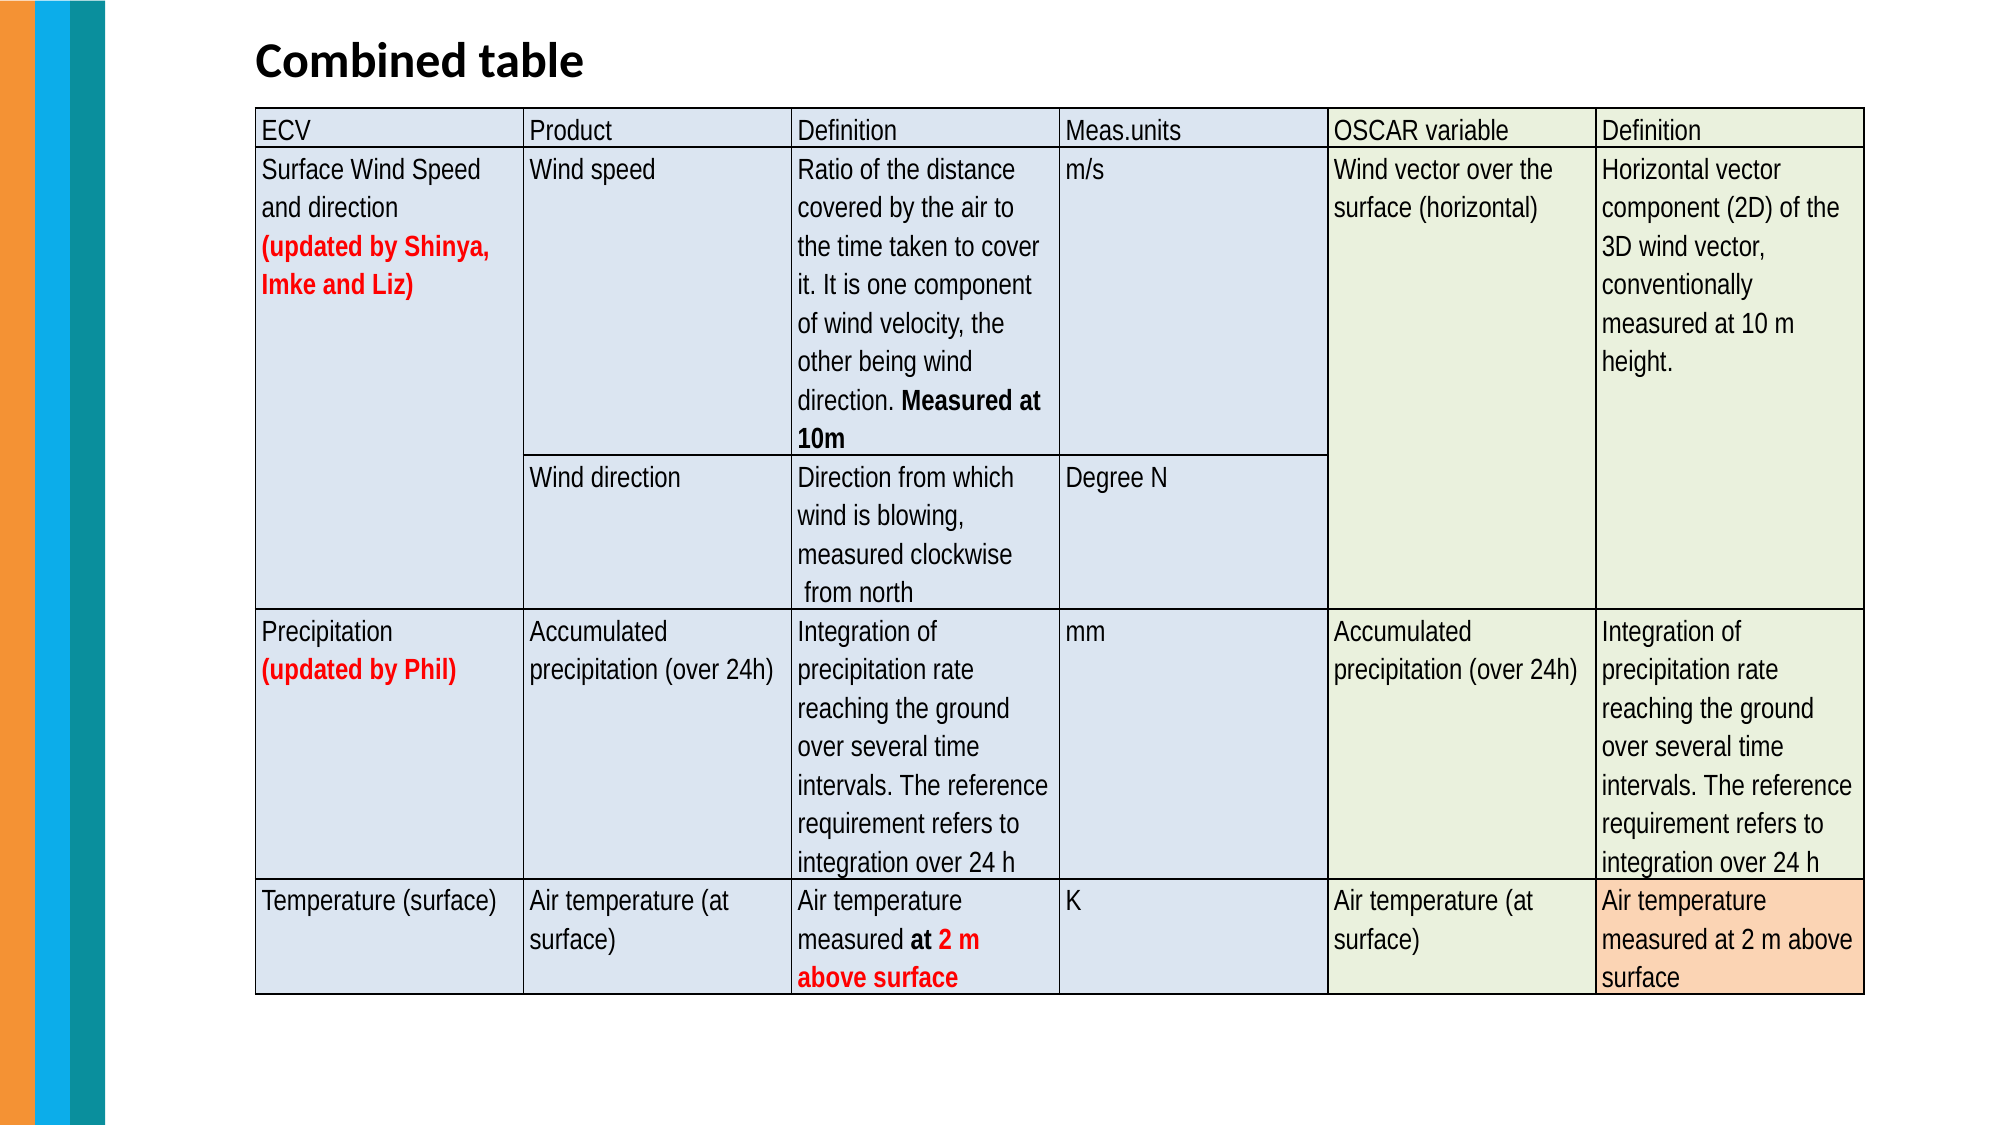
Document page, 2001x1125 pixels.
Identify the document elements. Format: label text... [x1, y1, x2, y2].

table_cell Accumulated precipitation (over 24h) [524, 610, 791, 878]
table_header Definition [792, 109, 1059, 146]
table_cell Accumulated precipitation (over 24h) [1329, 610, 1595, 878]
table_cell K [1060, 880, 1327, 993]
table_cell Direction from which wind is blowing, measured clockwise from north [792, 456, 1059, 608]
table_cell Air temperature measured at 2 m above surface [792, 880, 1059, 993]
table_cell Wind speed [524, 148, 791, 454]
table_cell Temperature (surface) [256, 880, 523, 993]
table_cell Degree N [1060, 456, 1327, 608]
table_header Definition [1597, 109, 1863, 146]
table_cell Wind direction [524, 456, 791, 608]
table_header Product [524, 109, 791, 146]
table_cell Precipitation (updated by Phil) [256, 610, 523, 878]
text_box Combined table [240, 20, 600, 96]
table_cell Horizontal vector component (2D) of the 3D wind vector, conventionally measured at 10 m height. [1597, 148, 1863, 608]
table_cell Wind vector over the surface (horizontal) [1329, 148, 1595, 608]
table_cell Air temperature measured at 2 m above surface [1597, 880, 1863, 993]
table_cell Air temperature (at surface) [1329, 880, 1595, 993]
table_cell Ratio of the distance covered by the air to the time taken to cover it. It is one component of wind velocity, the other being wind direction. Measured at 10m [792, 148, 1059, 454]
table_header ECV [256, 109, 523, 146]
table_cell Integration of precipitation rate reaching the ground over several time intervals. The reference requirement refers to integration over 24 h [1597, 610, 1863, 878]
table_header Meas.units [1060, 109, 1327, 146]
table_cell Integration of precipitation rate reaching the ground over several time intervals. The reference requirement refers to integration over 24 h [792, 610, 1059, 878]
table_cell mm [1060, 610, 1327, 878]
table_cell m/s [1060, 148, 1327, 454]
table_cell Air temperature (at surface) [524, 880, 791, 993]
table_cell Surface Wind Speed and direction (updated by Shinya, Imke and Liz) [256, 148, 523, 608]
table_header OSCAR variable [1329, 109, 1595, 146]
